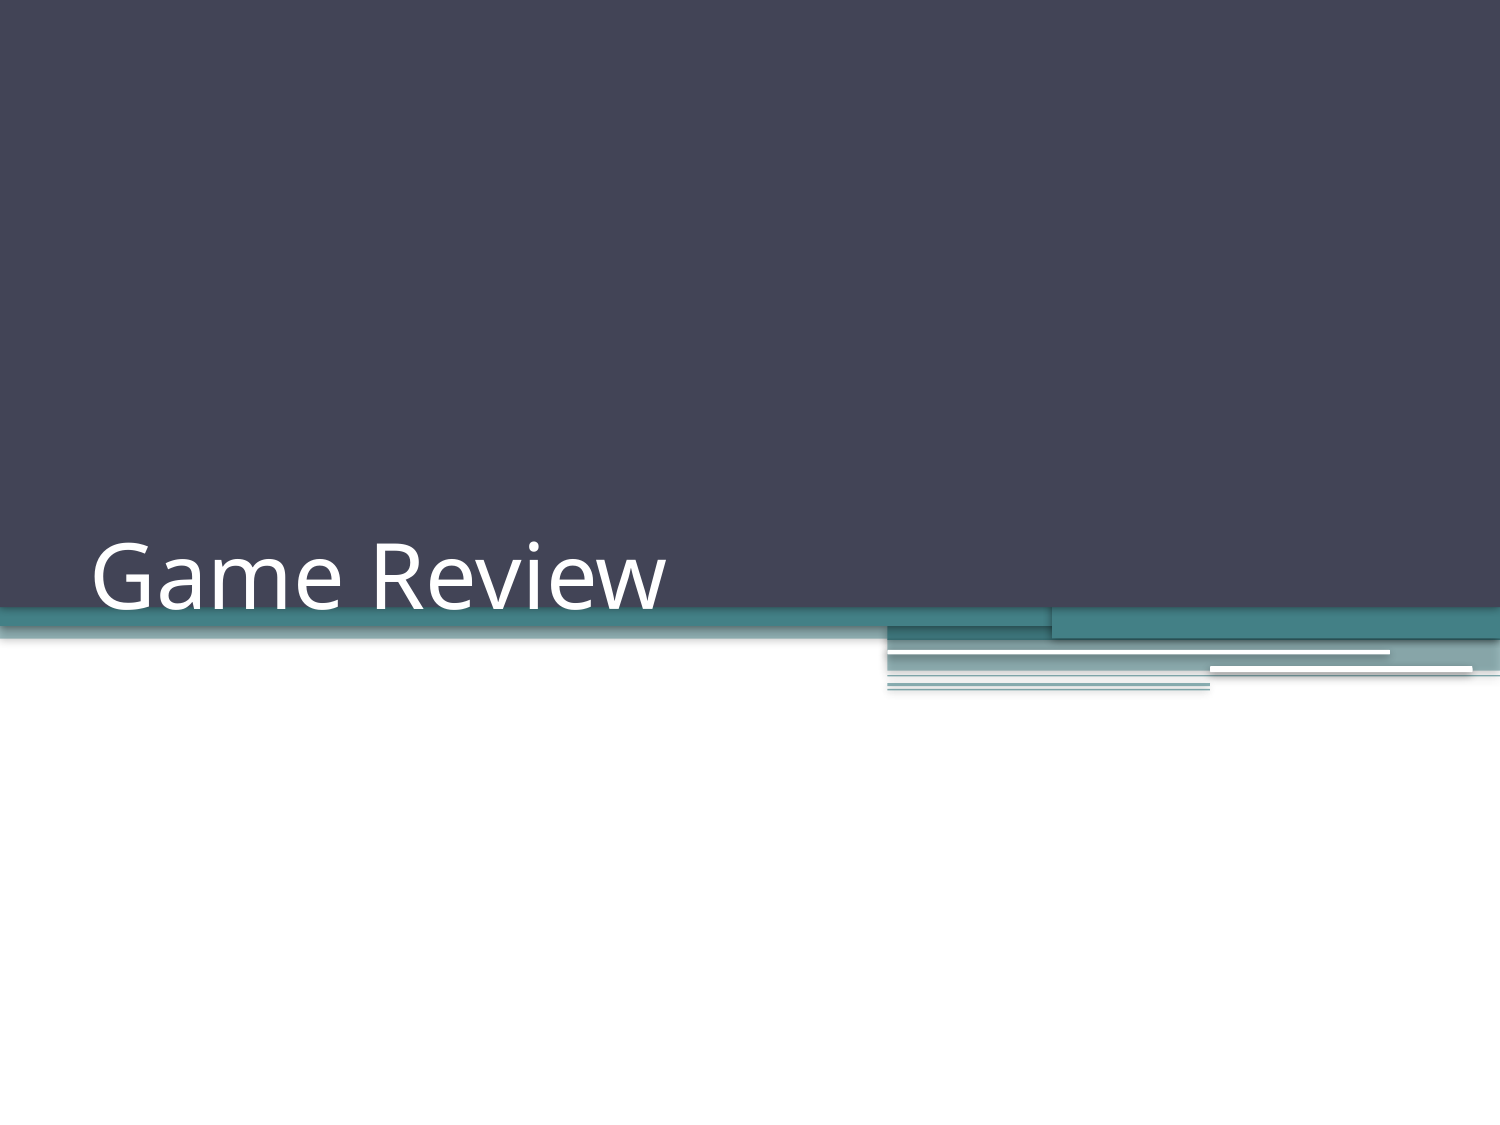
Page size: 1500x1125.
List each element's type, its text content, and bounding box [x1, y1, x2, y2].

title Game Review [75, 394, 1463, 636]
